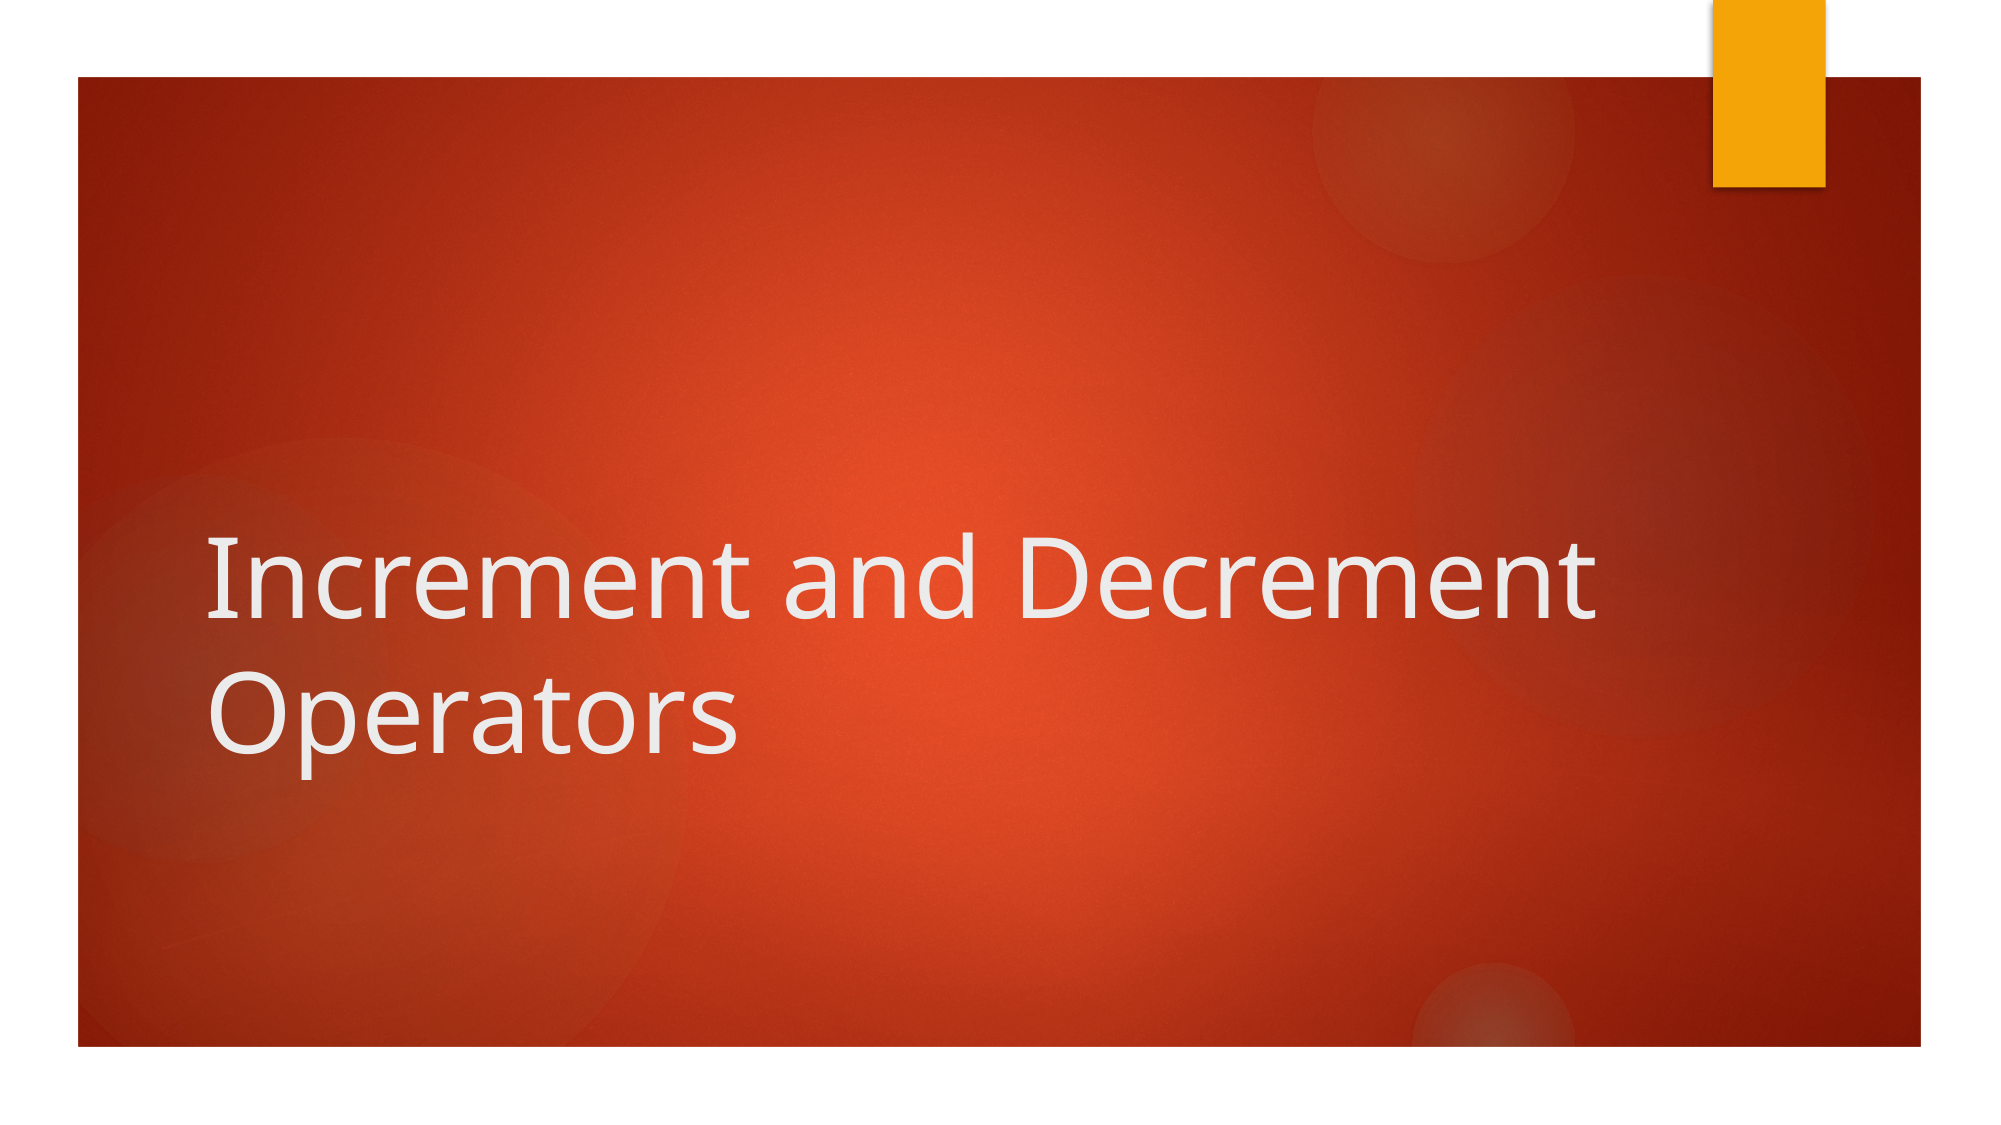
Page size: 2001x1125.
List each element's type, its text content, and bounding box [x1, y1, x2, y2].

title Increment and Decrement Operators [189, 344, 1638, 784]
